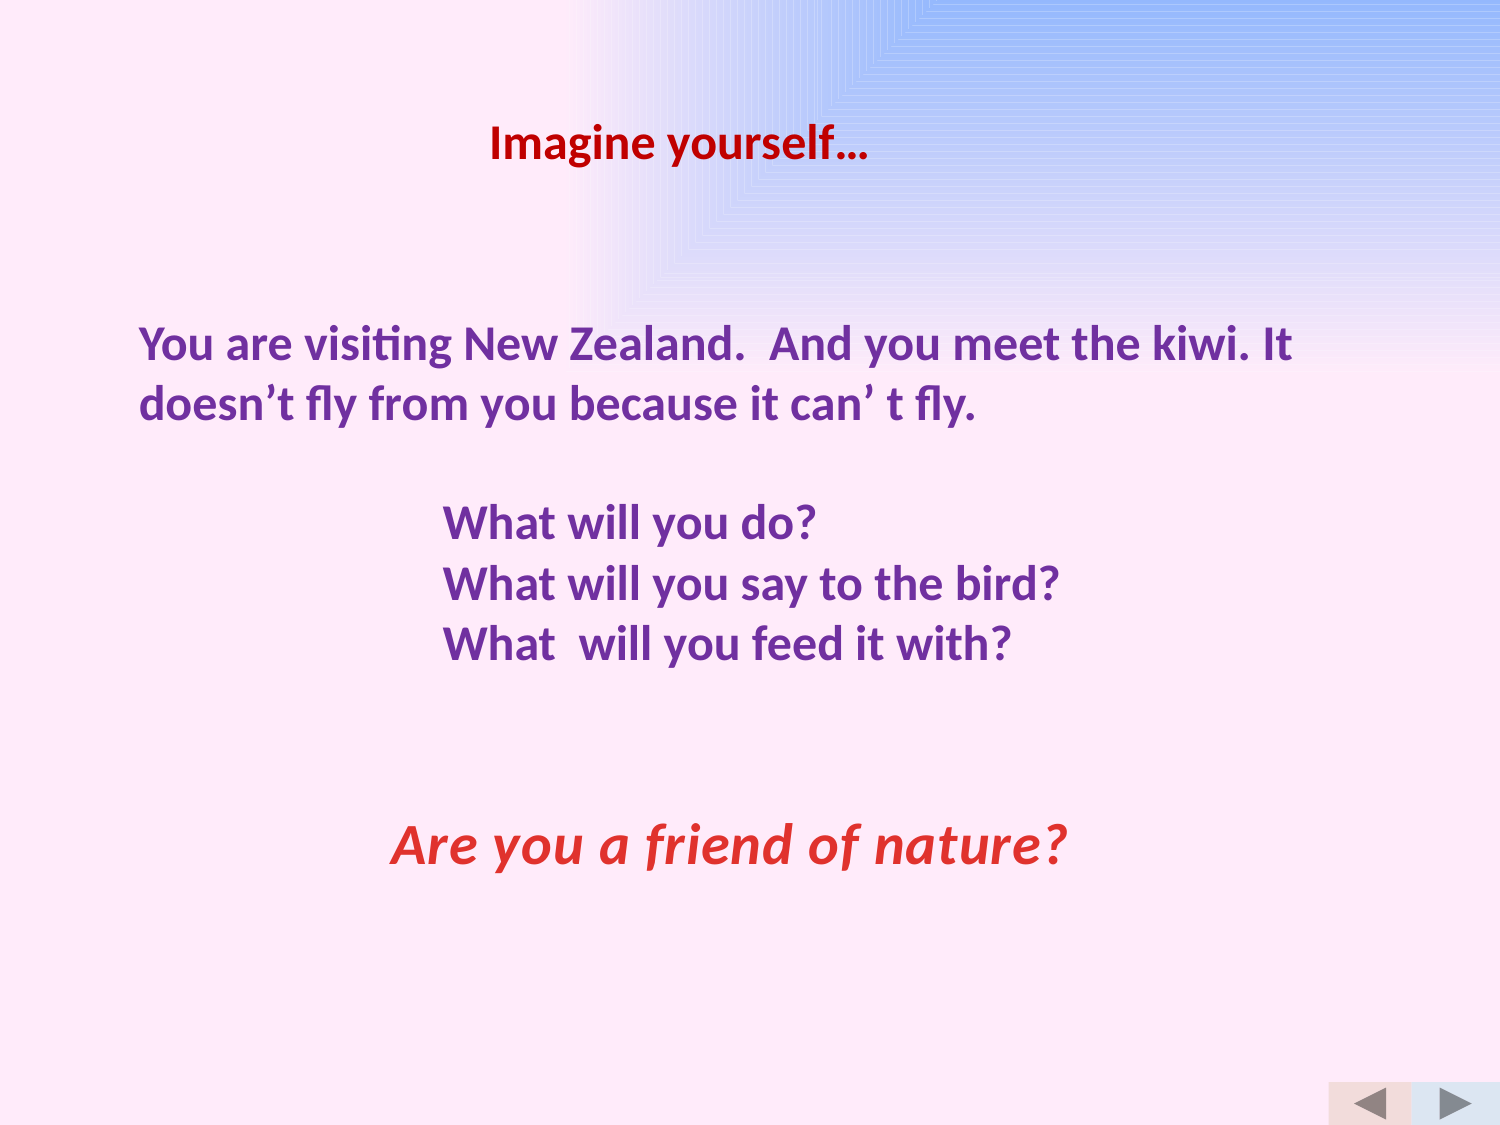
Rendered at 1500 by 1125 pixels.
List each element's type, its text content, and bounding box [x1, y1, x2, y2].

text_box You are visiting New Zealand. And you meet the kiwi. It doesn’t fly from you because it can’ t fly. What will you do? What will you say to the bird? What will you feed it with? [123, 302, 1341, 678]
text_box [1327, 1080, 1414, 1125]
text_box [1414, 1080, 1500, 1125]
text_box Imagine yourself… [395, 101, 1081, 177]
text_box Are you a friend of nature? [376, 798, 1086, 884]
